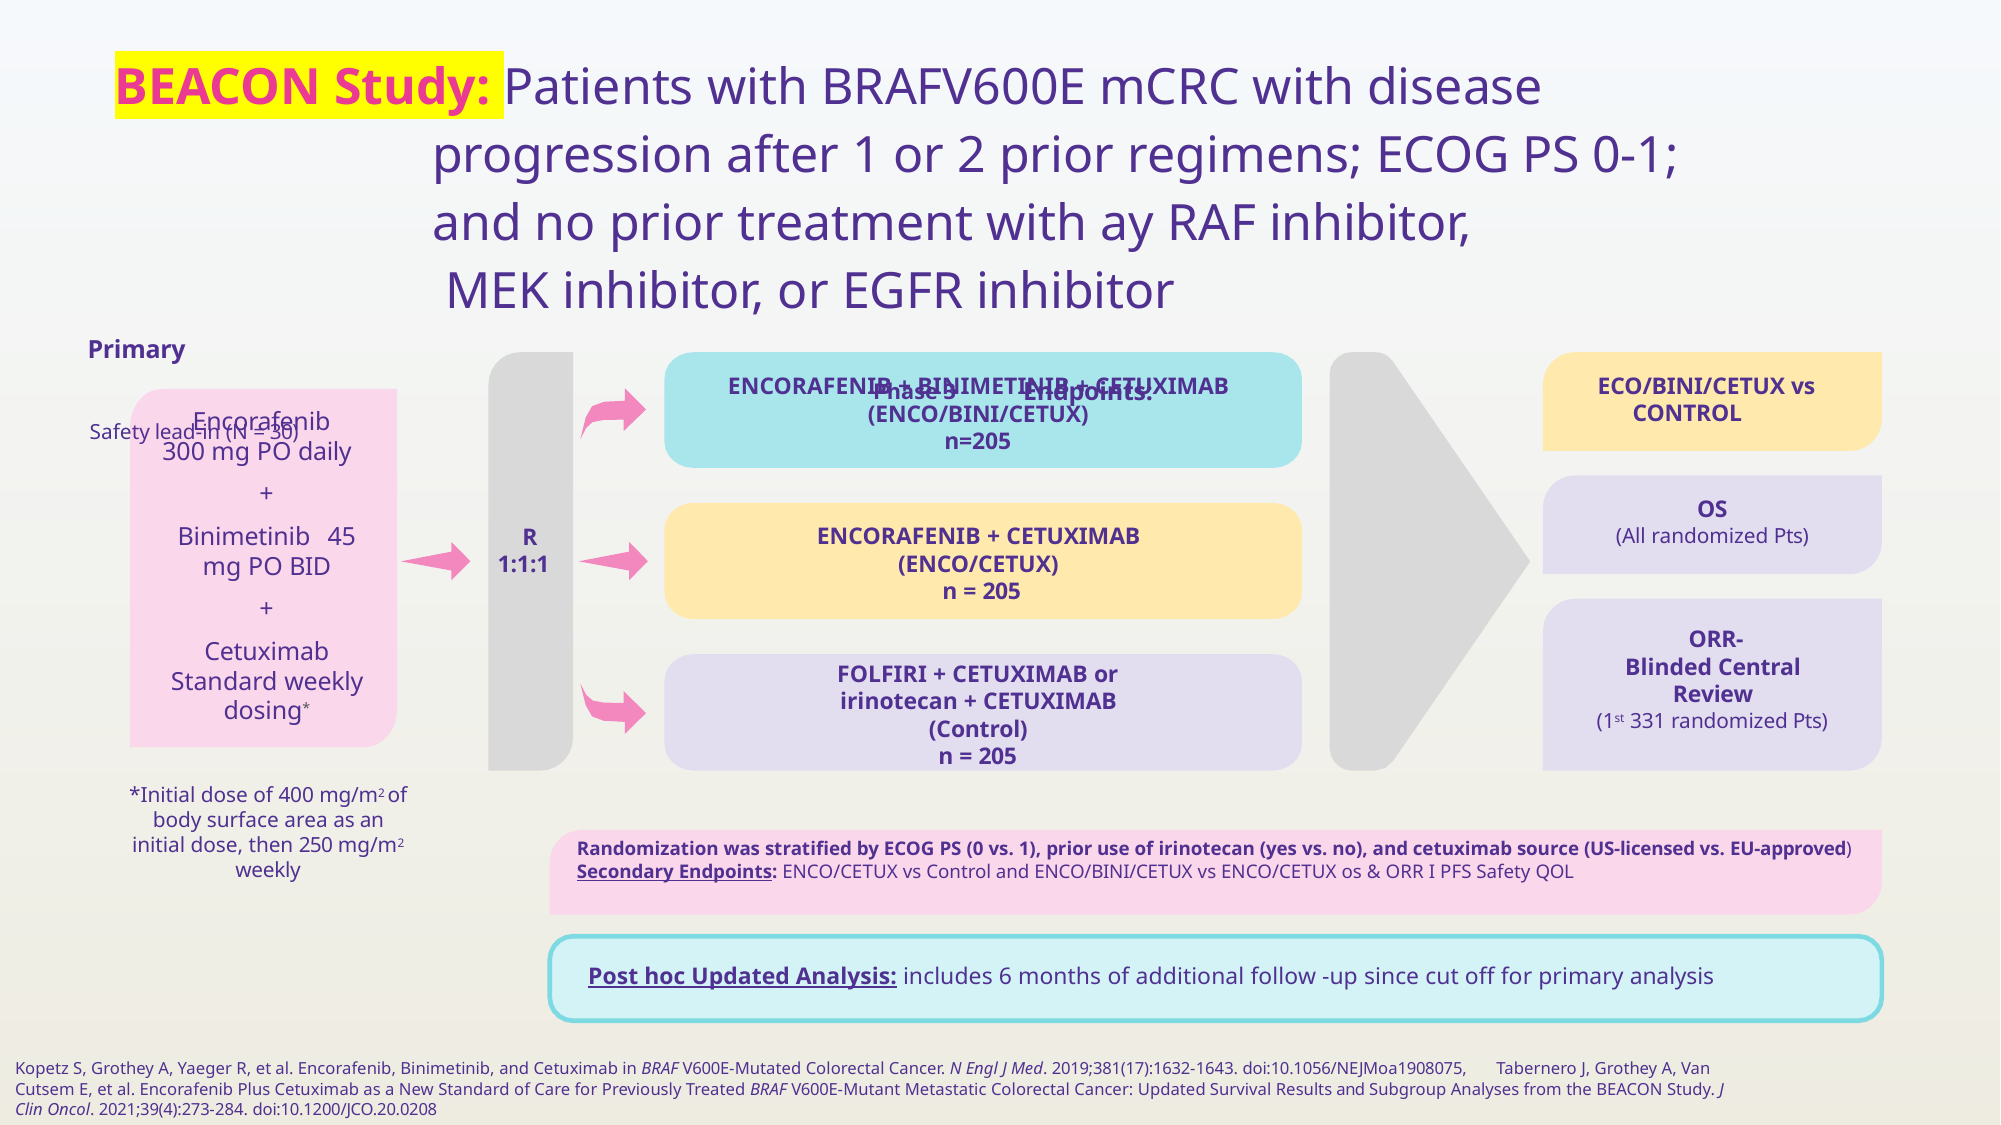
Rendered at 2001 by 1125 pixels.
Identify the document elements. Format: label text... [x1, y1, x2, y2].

text_box FOLFIRI + CETUXIMAB or irinotecan + CETUXIMAB (Control) n = 205 [810, 657, 1145, 770]
text_box *Initial dose of 400 mg/m2 of body surface area as an initial dose, then 250 mg/m2 weekly [119, 779, 416, 882]
text_box ORR- Blinded Central Review (1st 331 randomized Pts) [1575, 622, 1850, 733]
text_box [664, 654, 1302, 771]
text_box Kopetz S, Grothey A, Yaeger R, et al. Encorafenib, Binimetinib, and Cetuximab in BRAF V600E-Mutated Colorectal Cancer. N Engl J Med. 2019;381(17):1632-1643. doi:10.1056/NEJMoa1908075, Tabernero J, Grothey A, Van Cutsem E, et al. Encorafenib Plus Cetuximab as a New Standard of Care for Previously Treated BRAF V600E-Mutant Metastatic Colorectal Cancer: Updated Survival Results and Subgroup Analyses from the BEACON Study. J Clin Oncol. 2021;39(4):273-284. doi:10.1200/JCO.20.0208 [12, 1056, 542, 1119]
text_box BEACON Study: Patients with BRAFV600E mCRC with disease progression after 1 or 2 prior regimens; ECOG PS 0-1; and no prior treatment with ay RAF inhibitor, MEK inhibitor, or EGFR inhibitor Primary Phase 3 Endpoints: Safety lead-in (N = 30) [87, 46, 2000, 444]
text_box ECO/BINI/CETUX vs CONTROL [1595, 369, 1829, 427]
text_box ENCORAFENIB + BINIMETINIB + CETUXIMAB (ENCO/BINI/CETUX) n=205 [681, 369, 1274, 455]
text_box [488, 351, 649, 771]
text_box [664, 444, 1302, 468]
text_box OS (All randomized Pts) [1603, 492, 1822, 548]
text_box [1542, 475, 1882, 575]
text_box [549, 829, 1882, 915]
text_box [1329, 444, 1531, 771]
text_box [664, 502, 1302, 620]
text_box ENCORAFENIB + CETUXIMAB (ENCO/CETUX) n = 205 [787, 519, 1168, 605]
text_box [1542, 444, 1870, 451]
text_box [547, 933, 1981, 1123]
text_box Randomization was stratified by ECOG PS (0 vs. 1), prior use of irinotecan (yes vs. no), and cetuximab source (US-licensed vs. EU-approved) Secondary Endpoints: ENCO/CETUX vs Control and ENCO/BINI/CETUX vs ENCO/CETUX os & ORR I PFS Safety QOL [574, 834, 1879, 882]
text_box [1542, 598, 1882, 771]
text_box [129, 388, 471, 748]
